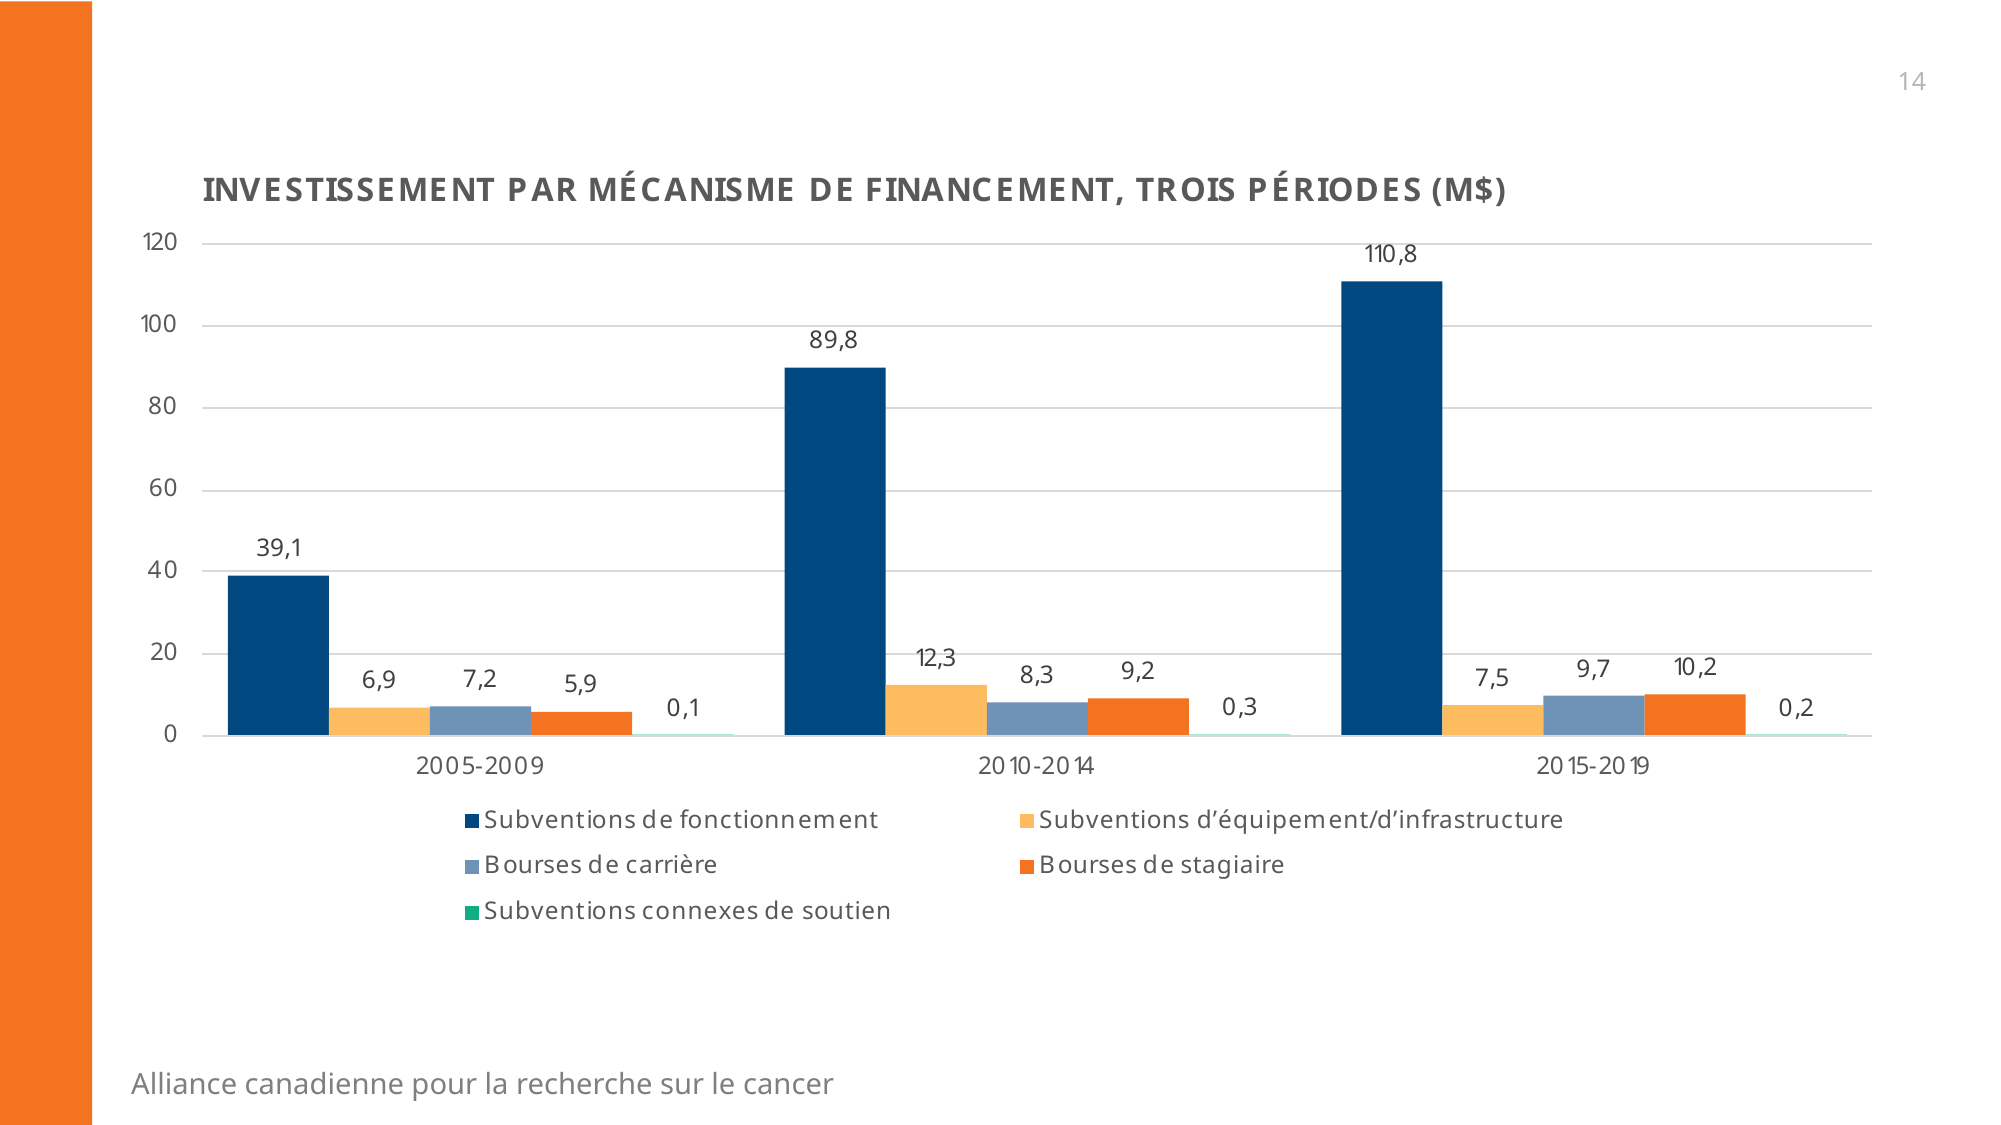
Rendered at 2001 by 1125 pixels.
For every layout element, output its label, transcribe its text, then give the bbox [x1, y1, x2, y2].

slide_number 14 [1491, 52, 1942, 113]
picture [121, 150, 1967, 946]
